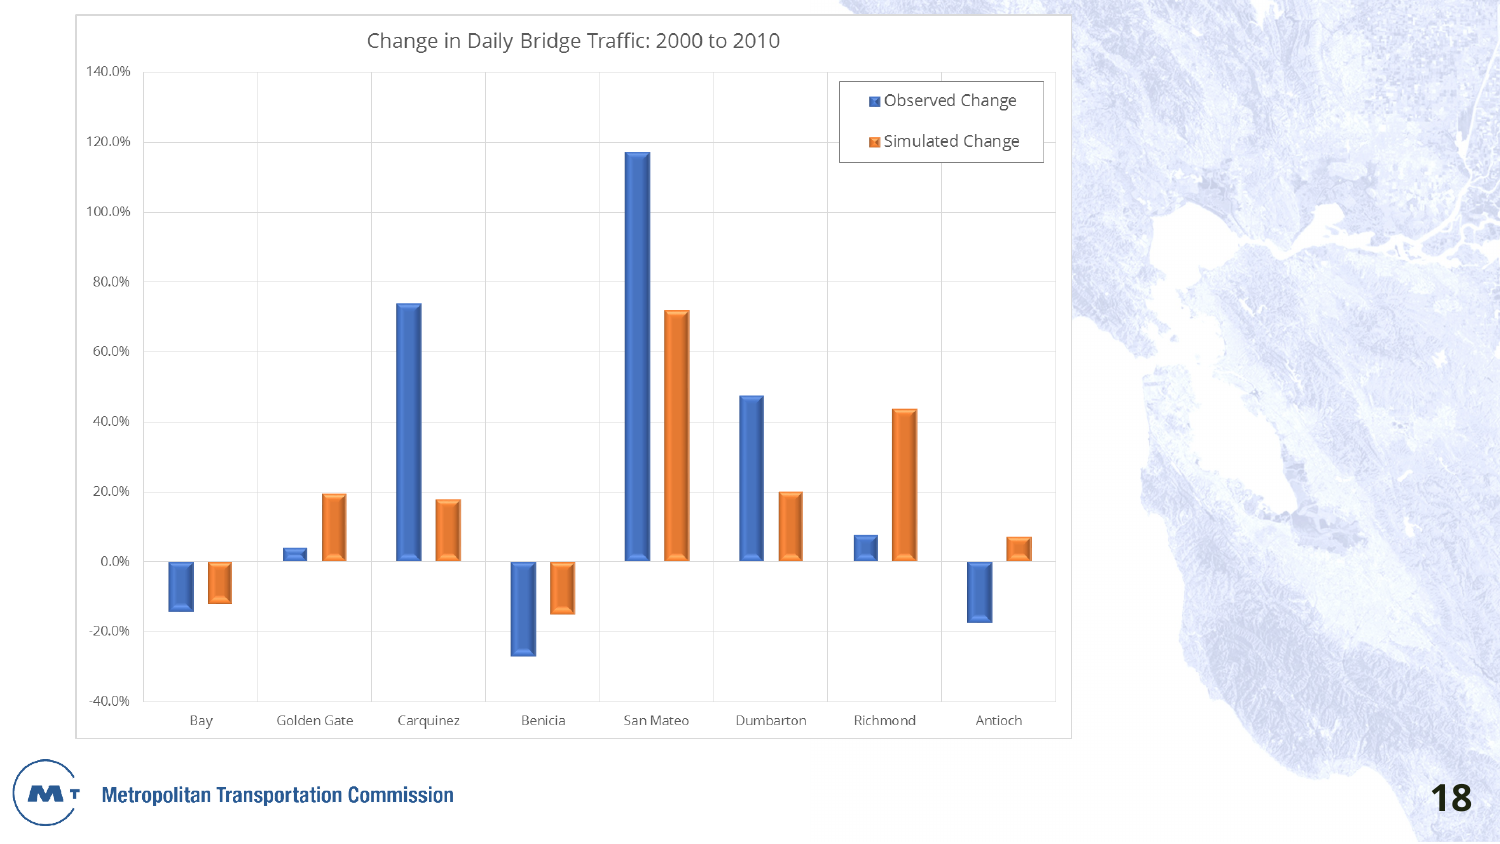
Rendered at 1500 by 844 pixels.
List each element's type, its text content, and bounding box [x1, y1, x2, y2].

picture [74, 14, 1072, 740]
slide_number 18 [1137, 759, 1488, 840]
